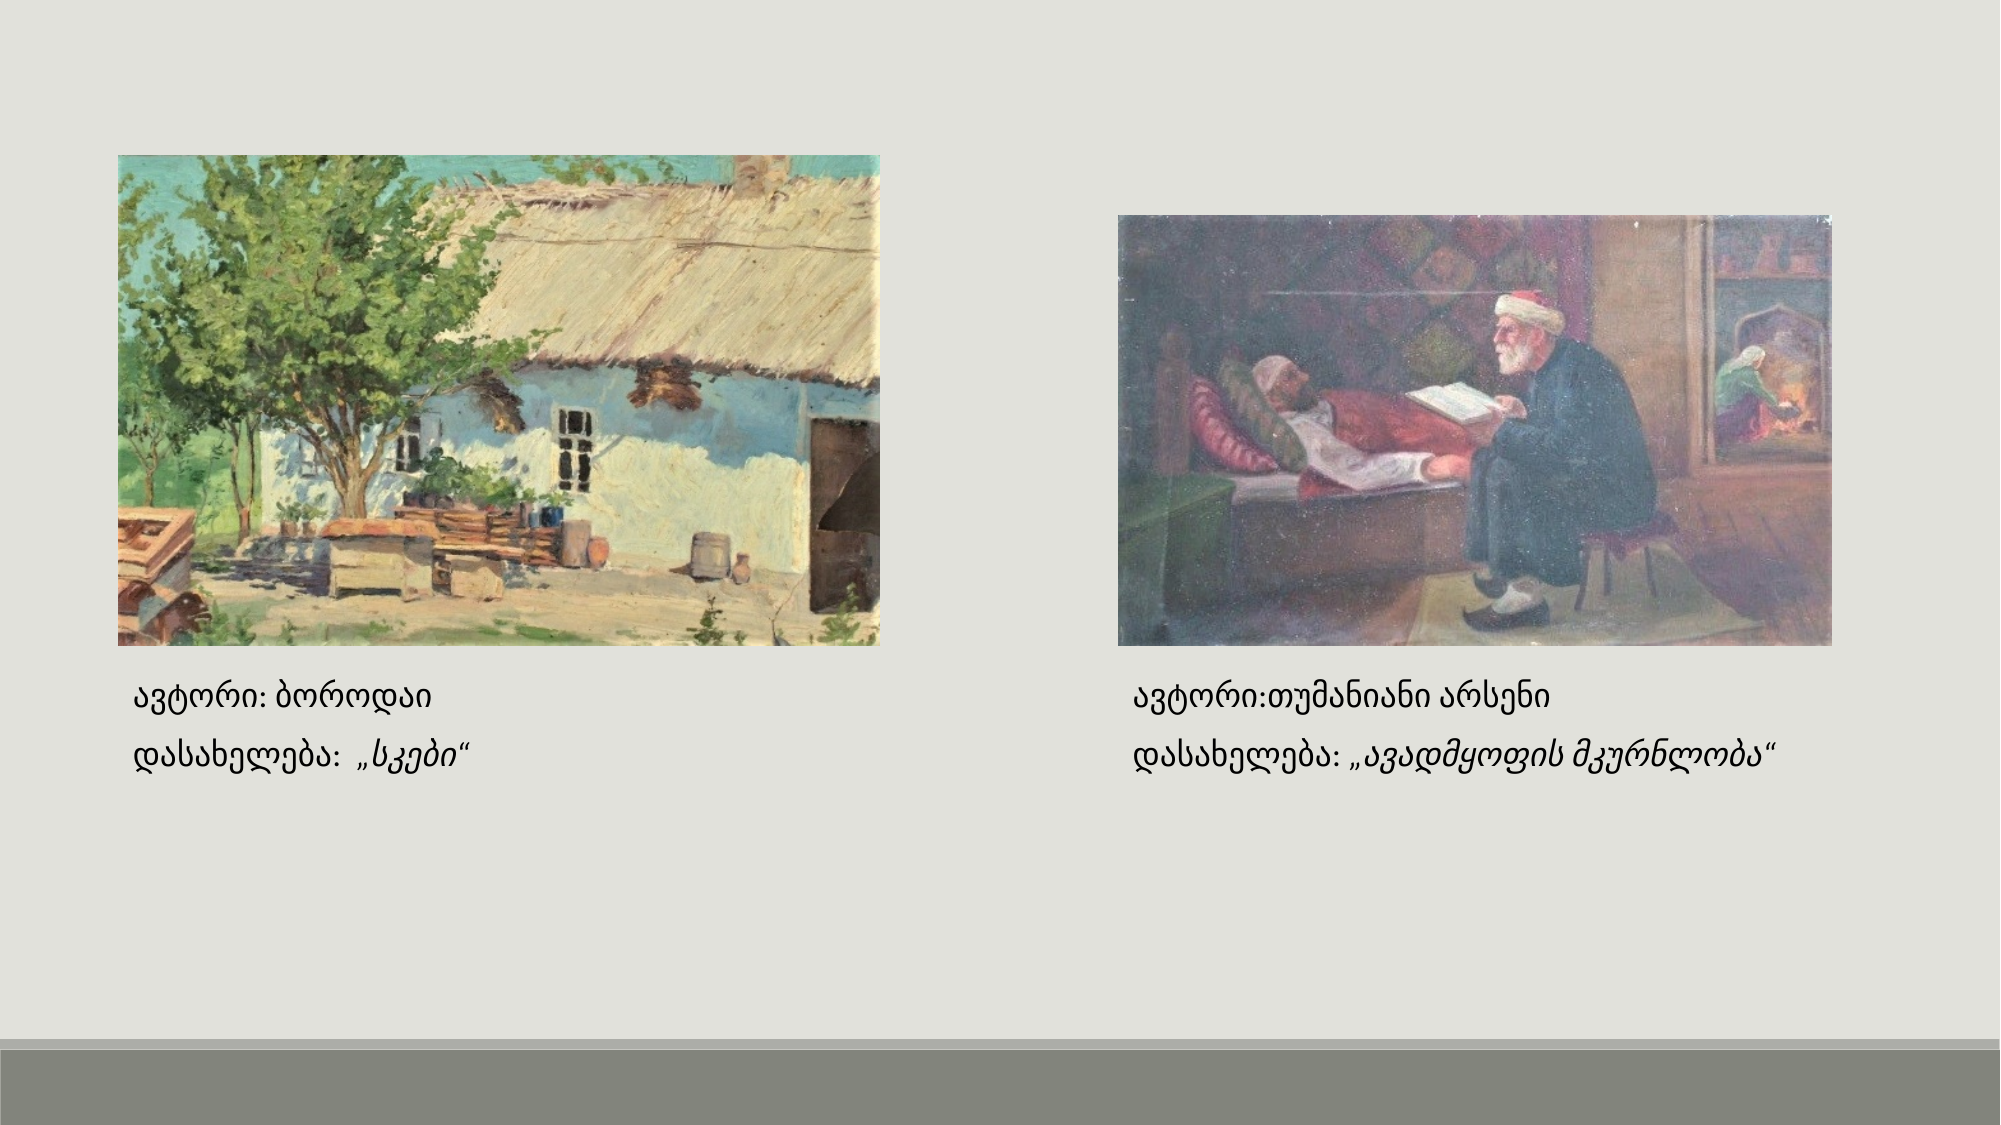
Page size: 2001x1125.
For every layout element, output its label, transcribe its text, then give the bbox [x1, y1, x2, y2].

picture [1117, 215, 1833, 647]
text_box ავტორი:თუმანიანი არსენი დასახელება: „ავადმყოფის მკურნლობა“ [1118, 663, 2000, 781]
picture [117, 155, 880, 647]
text_box ავტორი: ბოროდაი დასახელება: „სკები“ [118, 663, 1118, 781]
